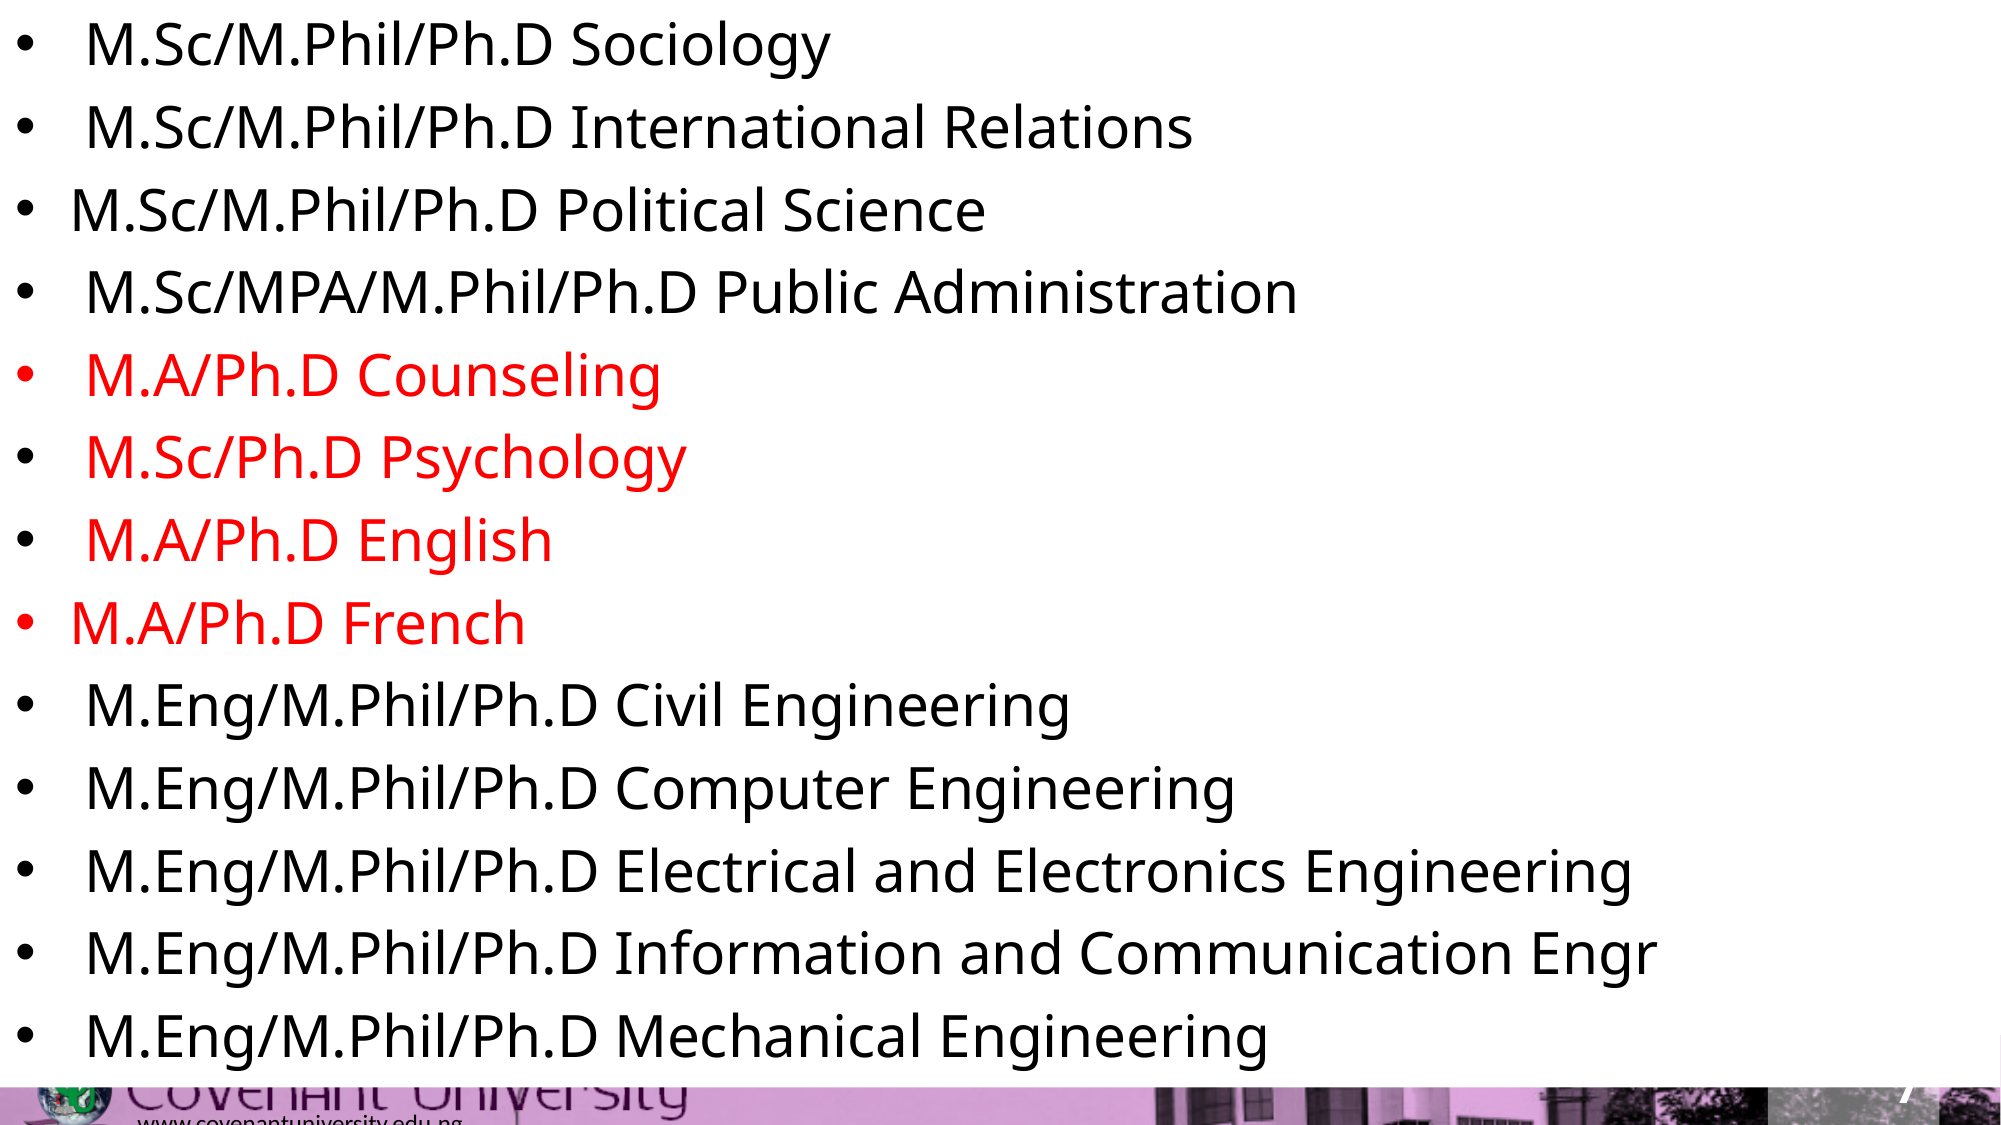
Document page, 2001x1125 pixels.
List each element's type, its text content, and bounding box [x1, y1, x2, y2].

list M.Sc/M.Phil/Ph.D Sociology M.Sc/M.Phil/Ph.D International Relations M.Sc/M.Phil/Ph.D Political Science M.Sc/MPA/M.Phil/Ph.D Public Administration M.A/Ph.D Counseling M.Sc/Ph.D Psychology M.A/Ph.D English M.A/Ph.D French M.Eng/M.Phil/Ph.D Civil Engineering M.Eng/M.Phil/Ph.D Computer Engineering M.Eng/M.Phil/Ph.D Electrical and Electronics Engineering M.Eng/M.Phil/Ph.D Information and Communication Engr M.Eng/M.Phil/Ph.D Mechanical Engineering [0, 0, 2001, 1088]
picture [23, 1088, 1072, 1125]
